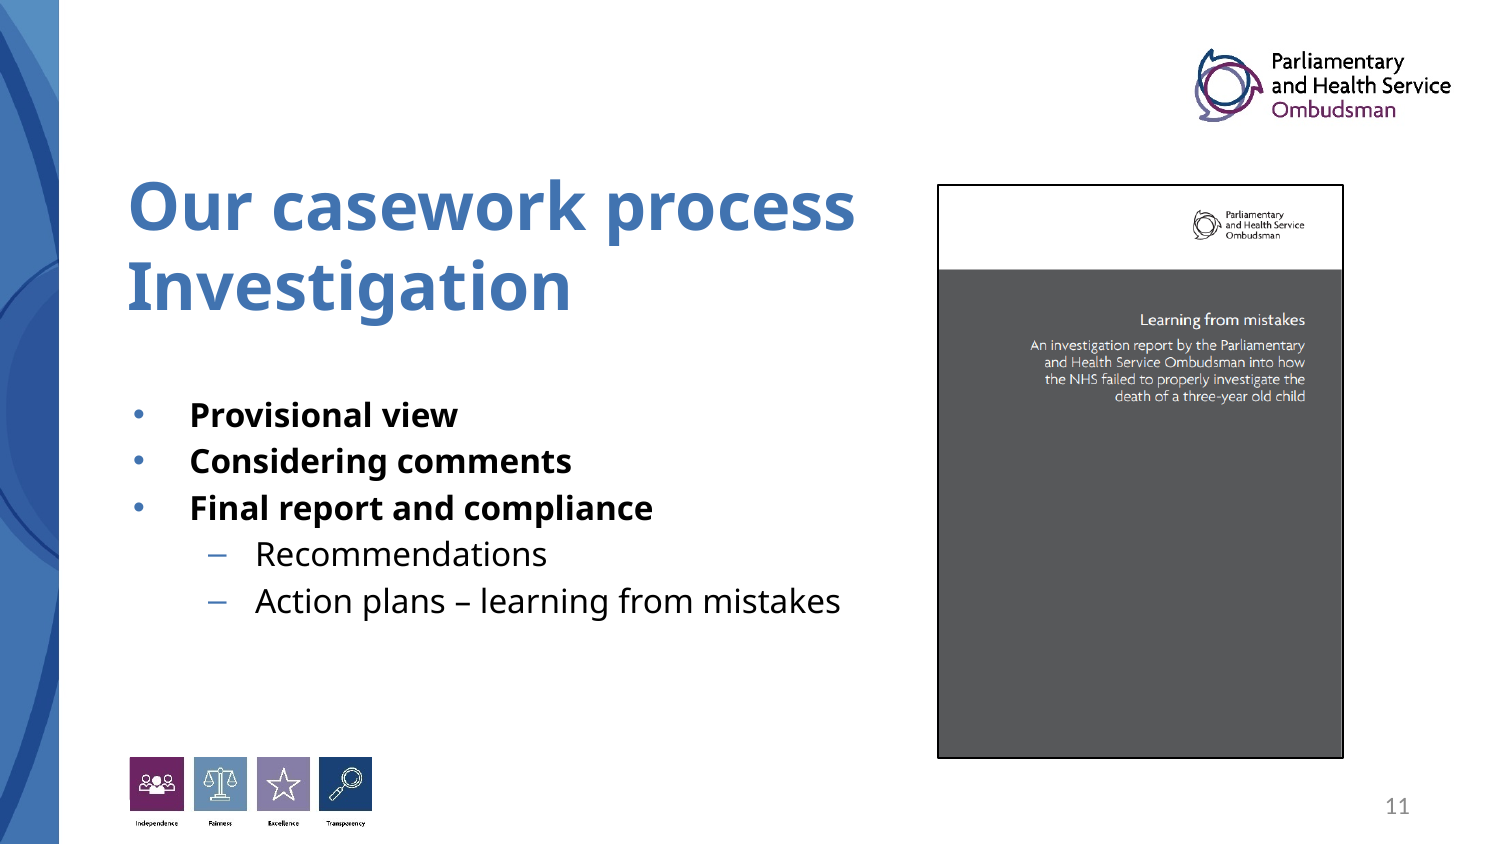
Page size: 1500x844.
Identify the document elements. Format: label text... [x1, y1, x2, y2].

picture [0, 0, 1500, 844]
list Provisional view Considering comments Final report and compliance Recommendations Action plans – learning from mistakes [118, 386, 910, 637]
title Our casework process Investigation [112, 173, 916, 315]
slide_number 11 [1074, 782, 1425, 827]
